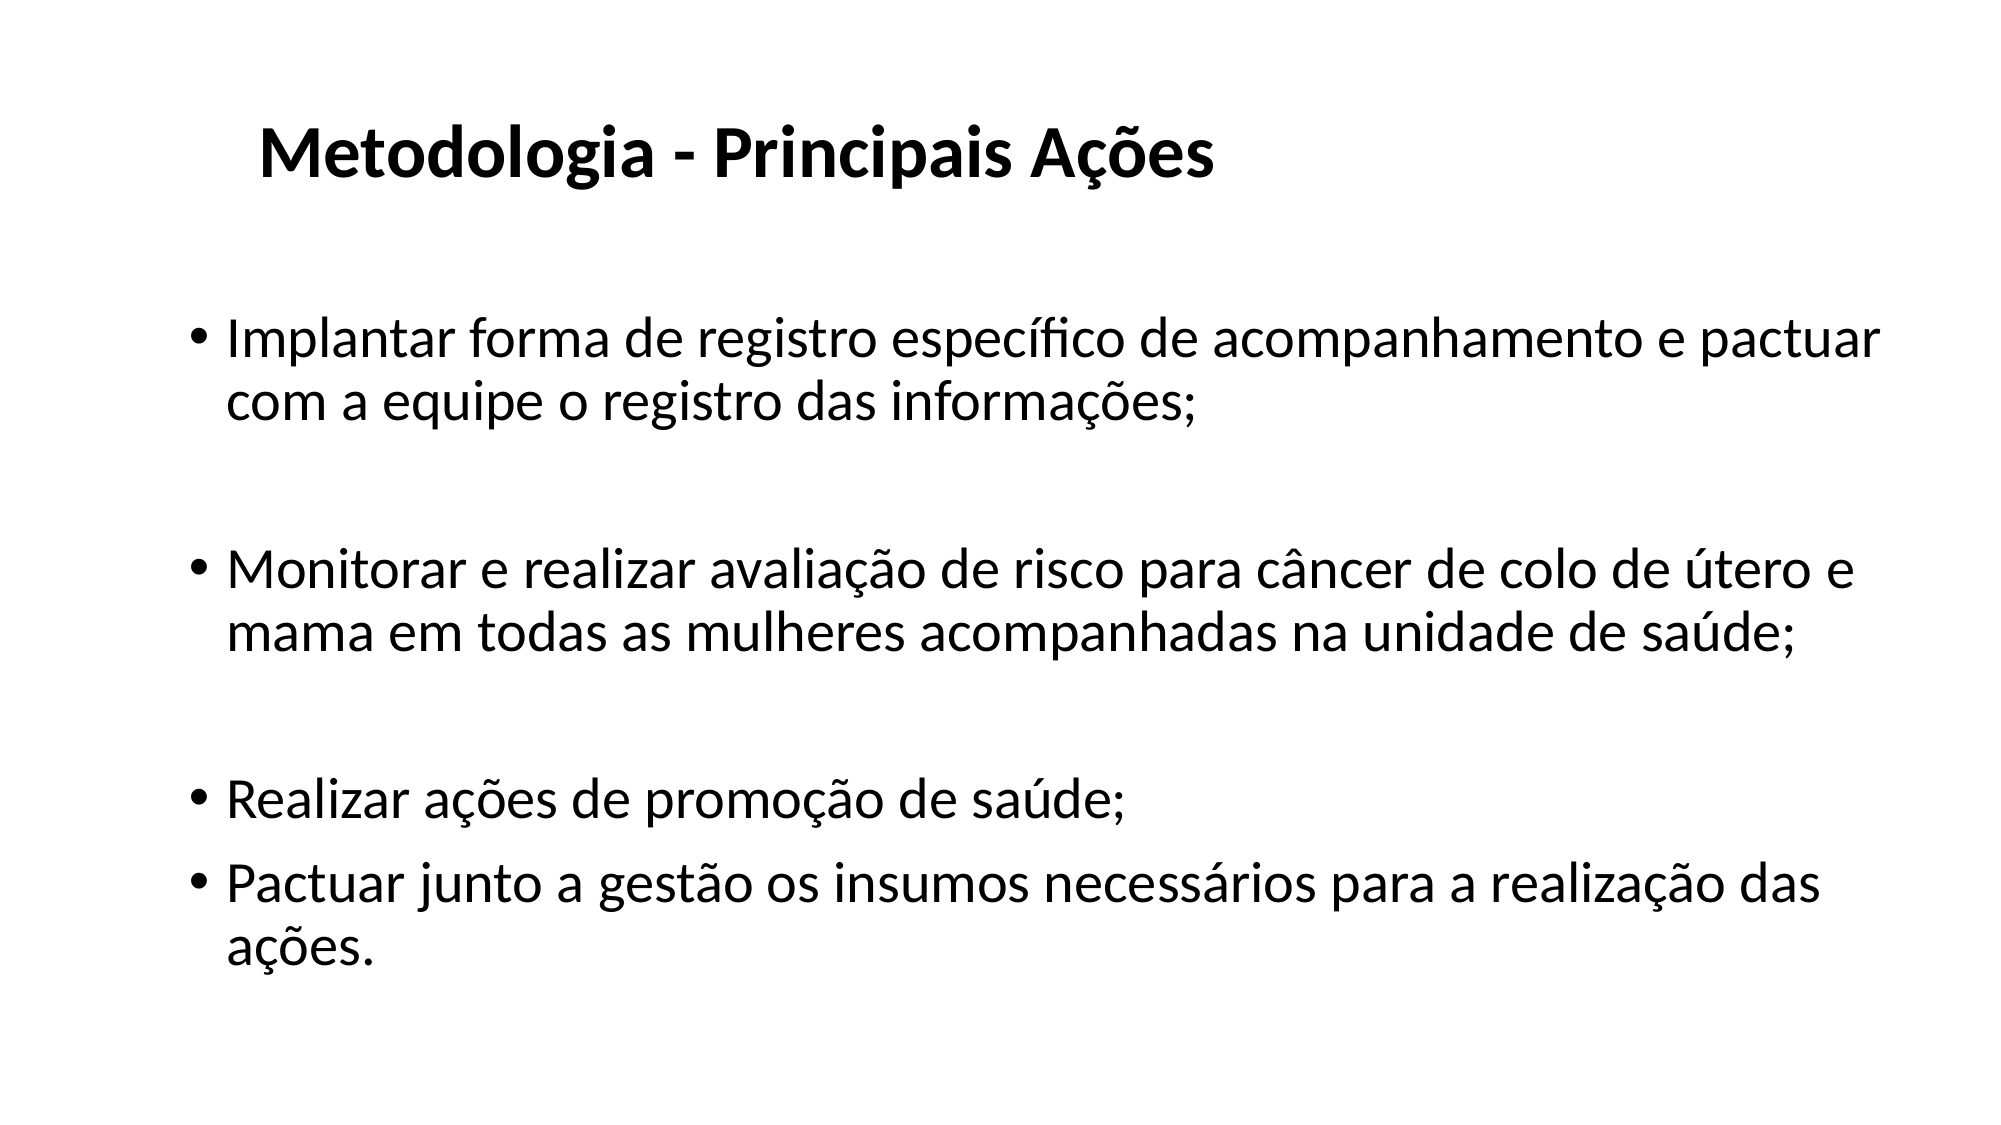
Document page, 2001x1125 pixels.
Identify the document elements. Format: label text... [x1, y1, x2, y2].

list Implantar forma de registro específico de acompanhamento e pactuar com a equipe o registro das informações; Monitorar e realizar avaliação de risco para câncer de colo de útero e mama em todas as mulheres acompanhadas na unidade de saúde; Realizar ações de promoção de saúde; Pactuar junto a gestão os insumos necessários para a realização das ações. [173, 299, 1899, 1025]
text_box Metodologia - Principais Ações [243, 95, 1830, 247]
